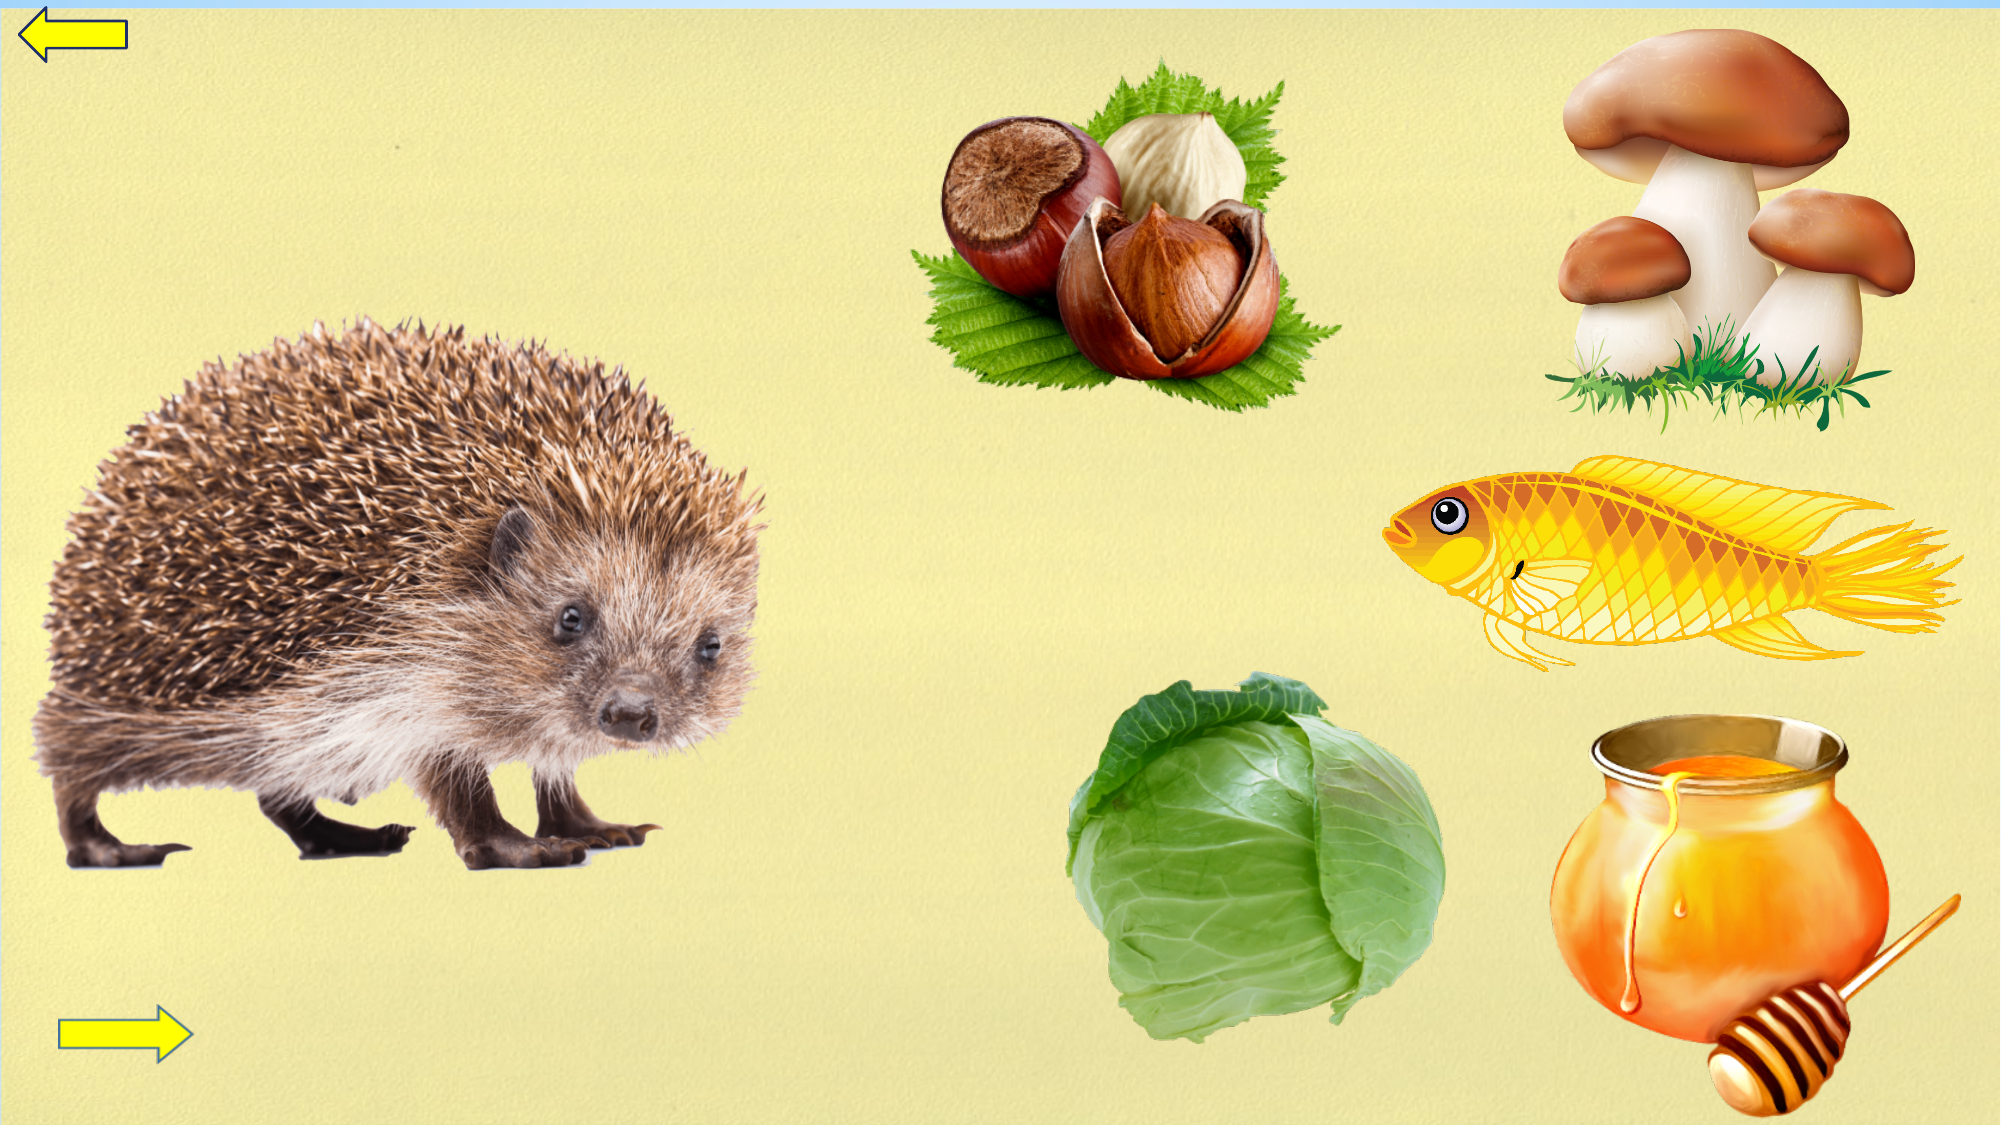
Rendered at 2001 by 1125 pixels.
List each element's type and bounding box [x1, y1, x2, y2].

picture [3, 0, 2000, 1125]
text_box [18, 6, 128, 63]
